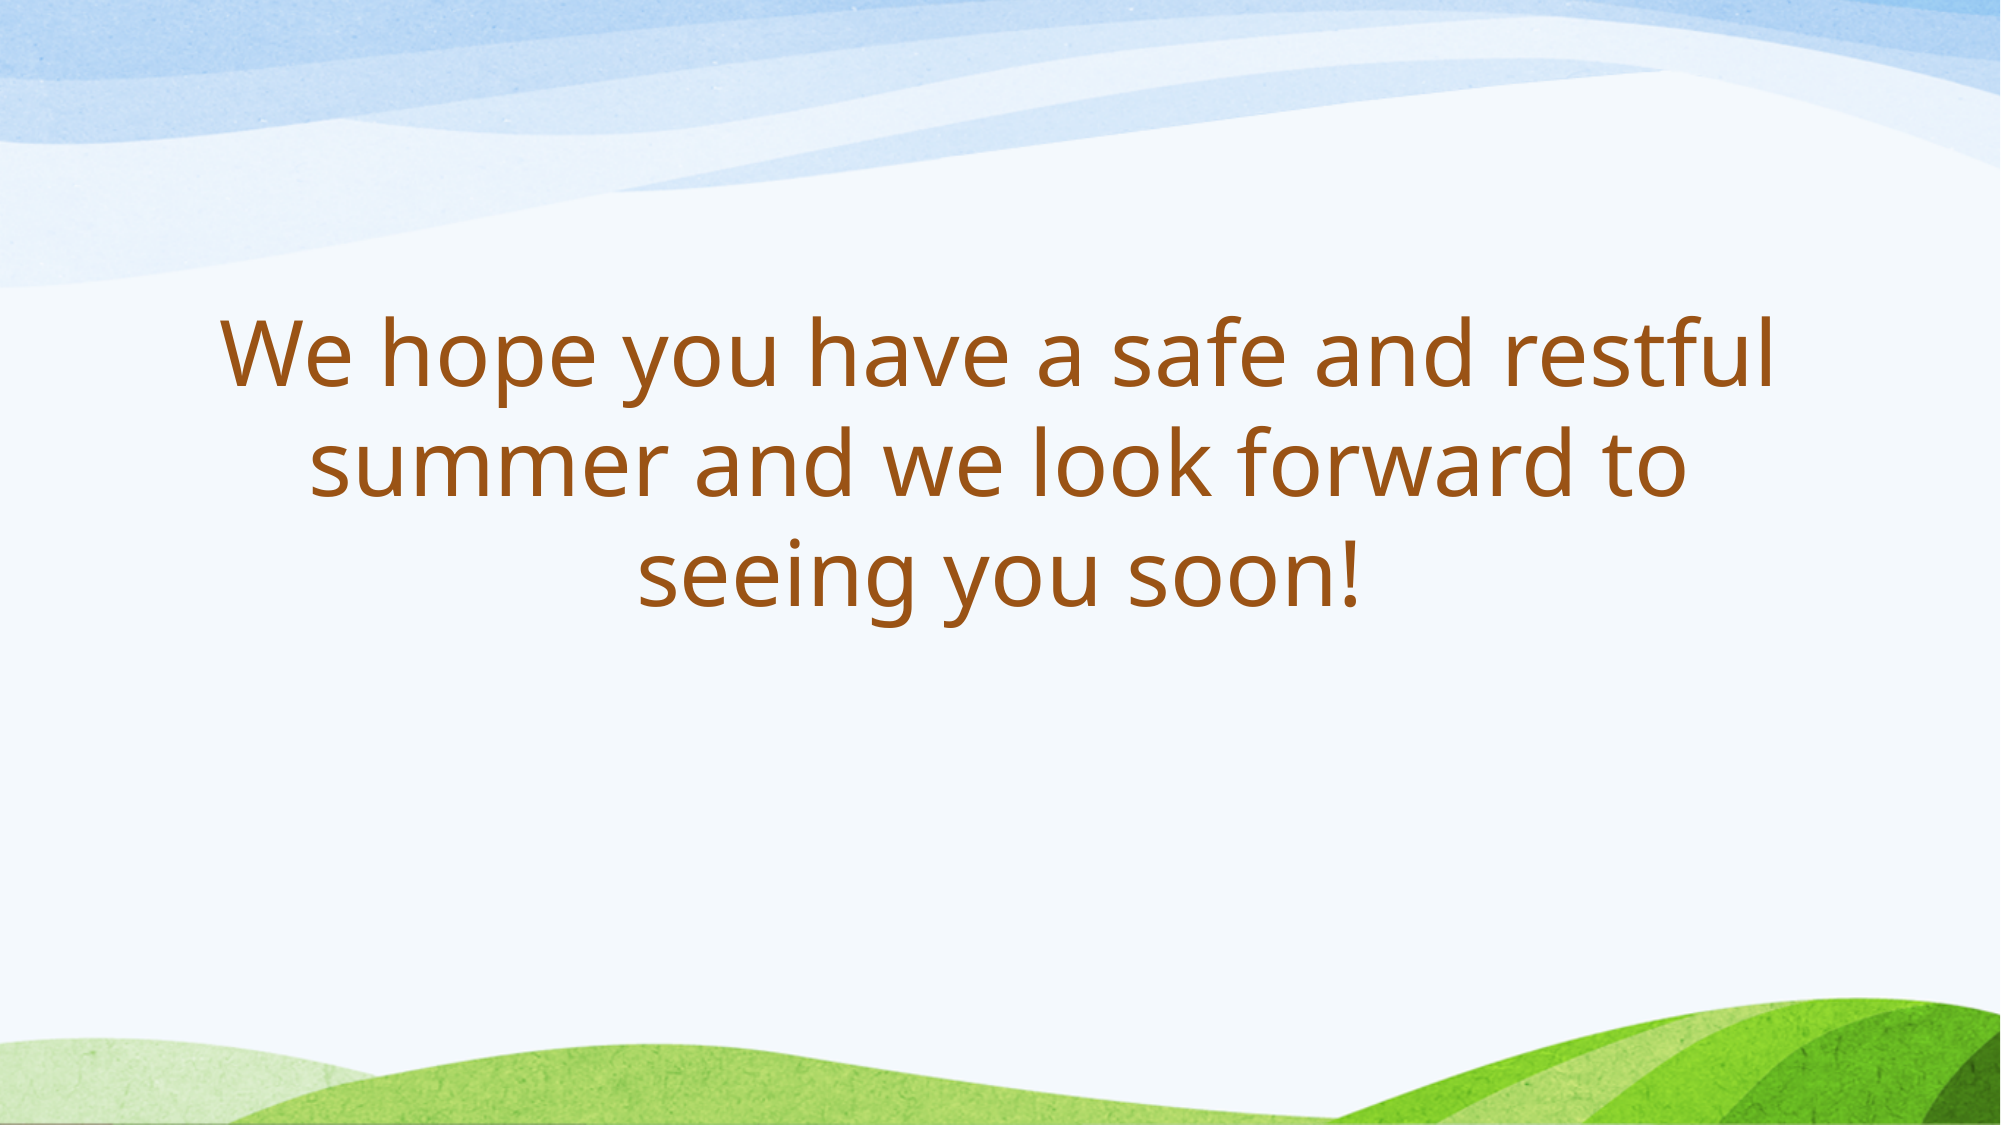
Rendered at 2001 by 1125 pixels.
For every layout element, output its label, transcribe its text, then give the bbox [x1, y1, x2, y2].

list We hope you have a safe and restful summer and we look forward to seeing you soon! [174, 287, 1825, 982]
picture [0, 0, 2001, 1125]
